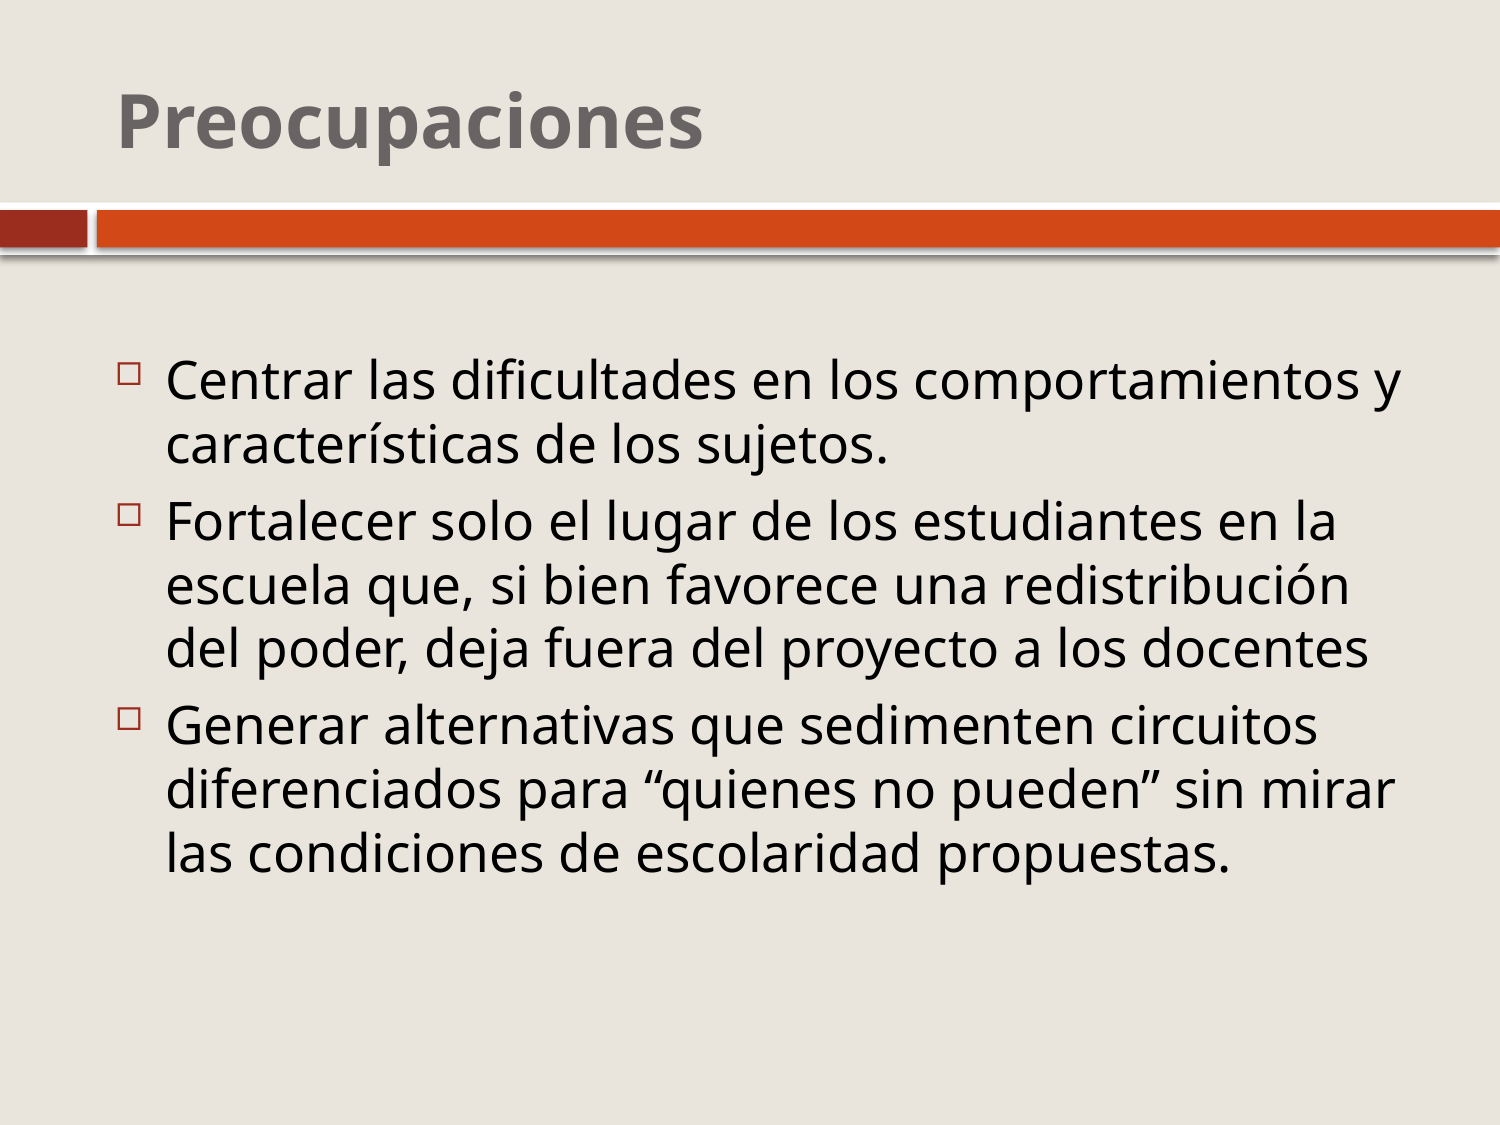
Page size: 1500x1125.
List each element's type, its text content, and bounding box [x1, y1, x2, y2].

list Centrar las dificultades en los comportamientos y características de los sujetos. Fortalecer solo el lugar de los estudiantes en la escuela que, si bien favorece una redistribución del poder, deja fuera del proyecto a los docentes Generar alternativas que sedimenten circuitos diferenciados para “quienes no pueden” sin mirar las condiciones de escolaridad propuestas. [100, 262, 1438, 1000]
title Preocupaciones [100, 37, 1438, 200]
